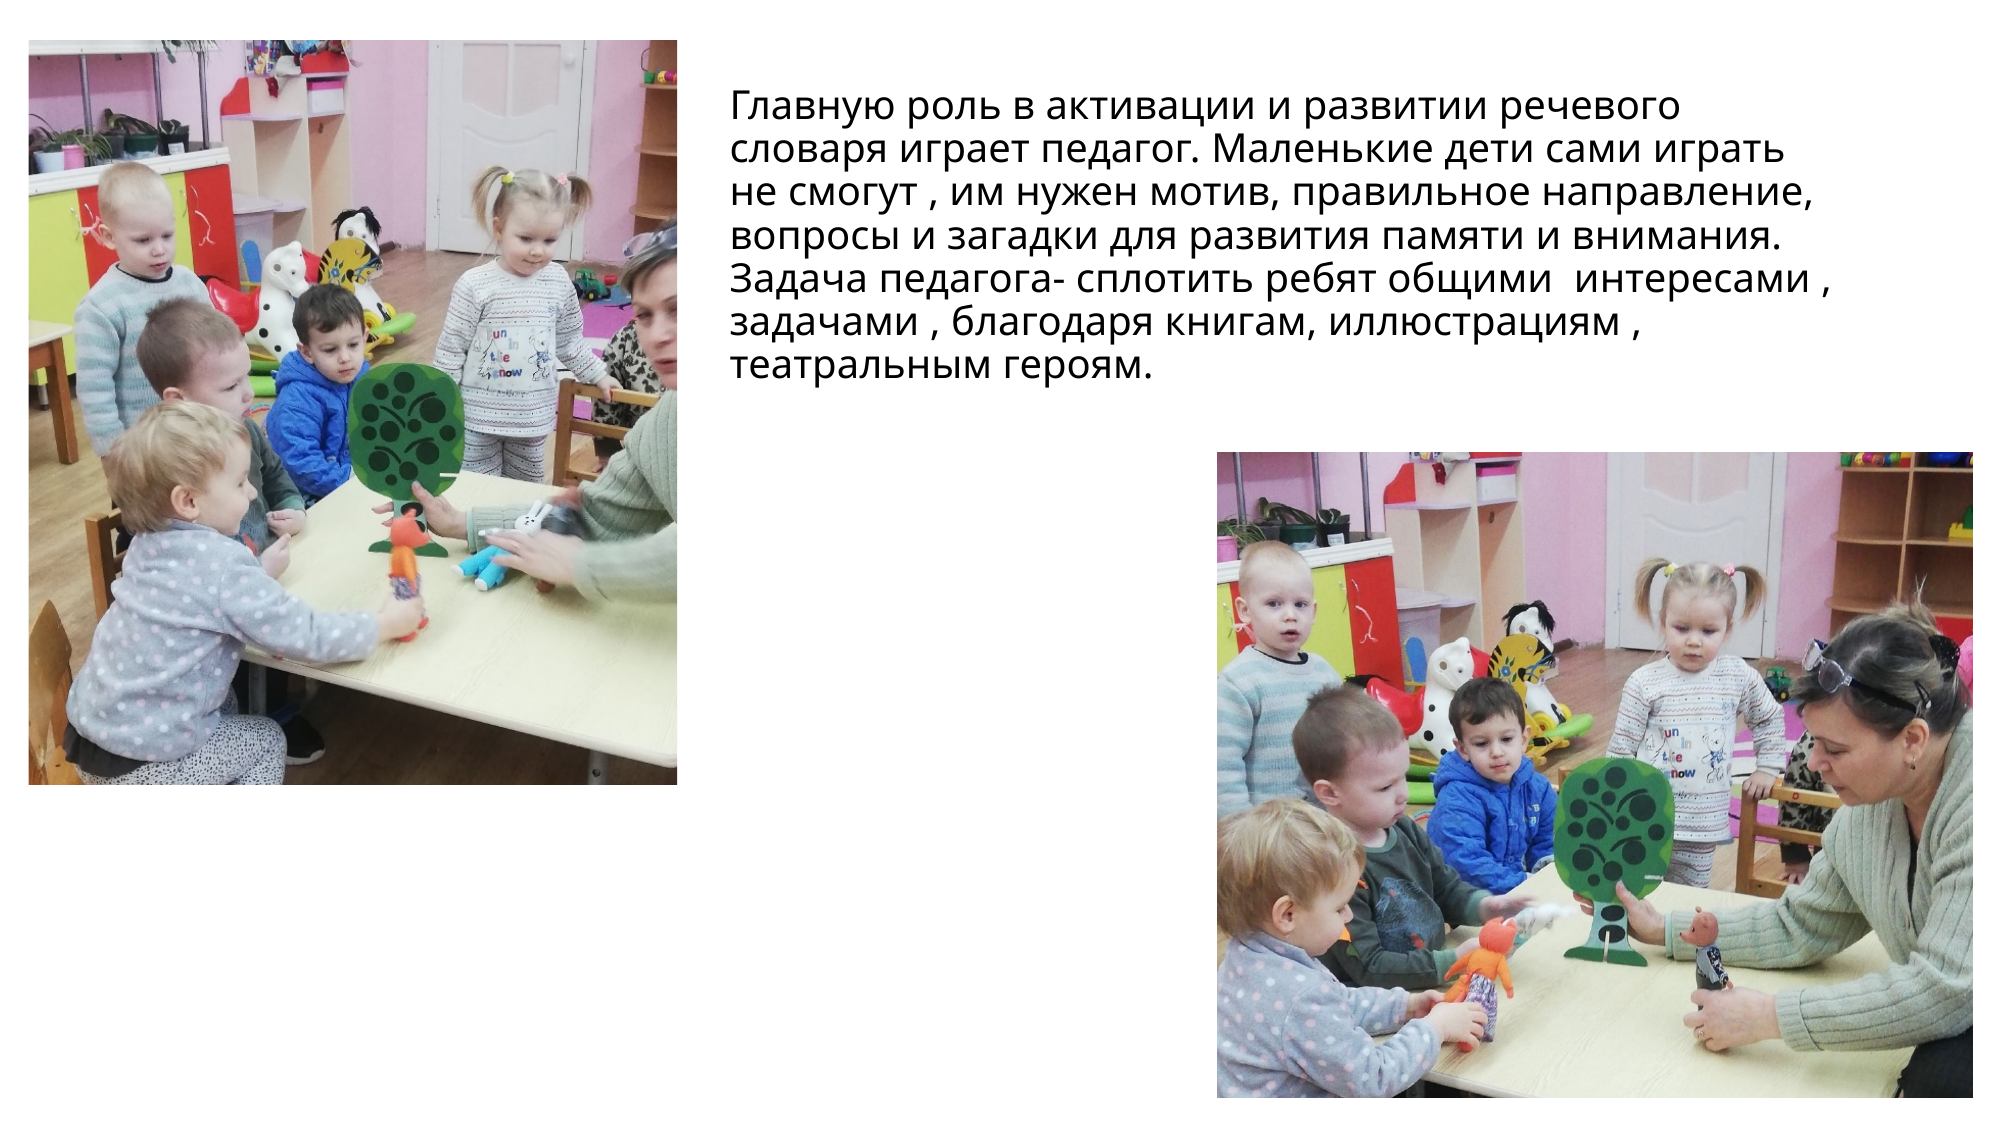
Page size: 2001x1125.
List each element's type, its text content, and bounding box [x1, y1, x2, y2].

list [28, 40, 678, 785]
title Главную роль в активации и развитии речевого словаря играет педагог. Маленькие дети сами играть не смогут , им нужен мотив, правильное направление, вопросы и загадки для развития памяти и внимания. Задача педагога- сплотить ребят общими интересами , задачами , благодаря книгам, иллюстрациям , театральным героям. [714, 59, 1863, 413]
picture [1217, 452, 1973, 1098]
